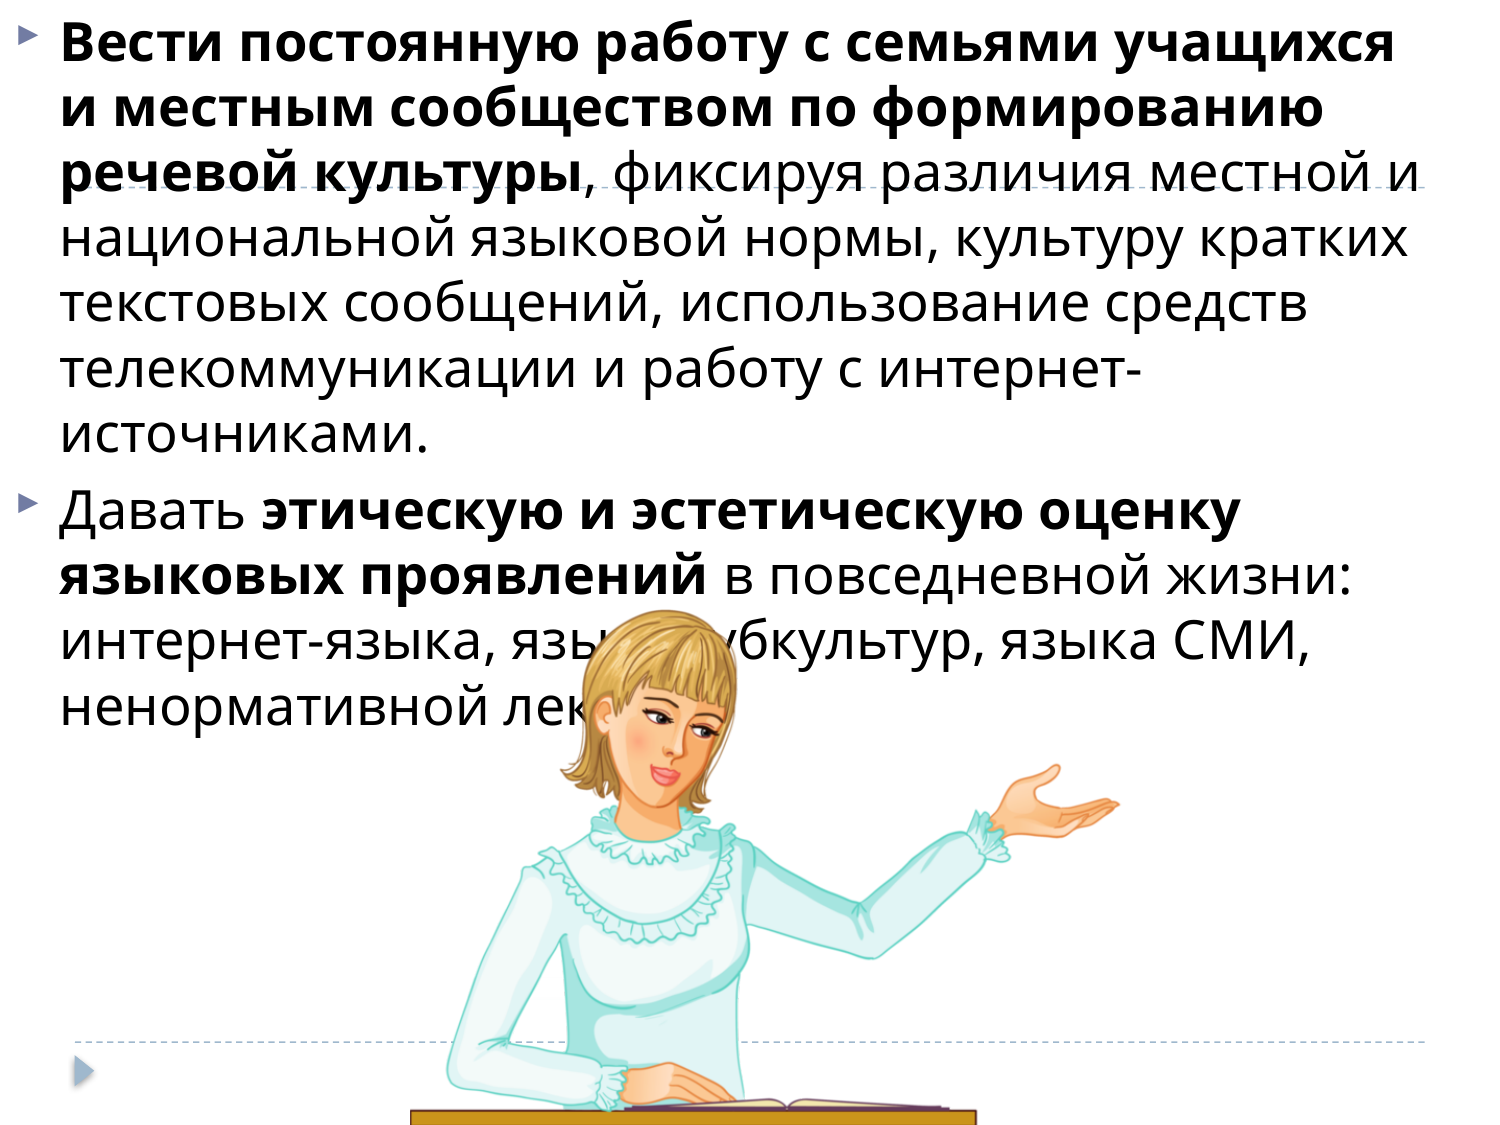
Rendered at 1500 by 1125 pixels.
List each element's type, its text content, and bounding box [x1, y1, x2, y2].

list Вести постоянную работу с семьями учащихся и местным сообществом по формированию речевой культуры, фиксируя различия местной и национальной языковой нормы, культуру кратких текстовых сообщений, использование средств телекоммуникации и работу с интернет- источниками. Давать этическую и эстетическую оценку языковых проявлений в повседневной жизни: интернет-языка, языка субкультур, языка СМИ, ненормативной лексики. [0, 0, 1465, 810]
picture [409, 585, 1140, 1125]
